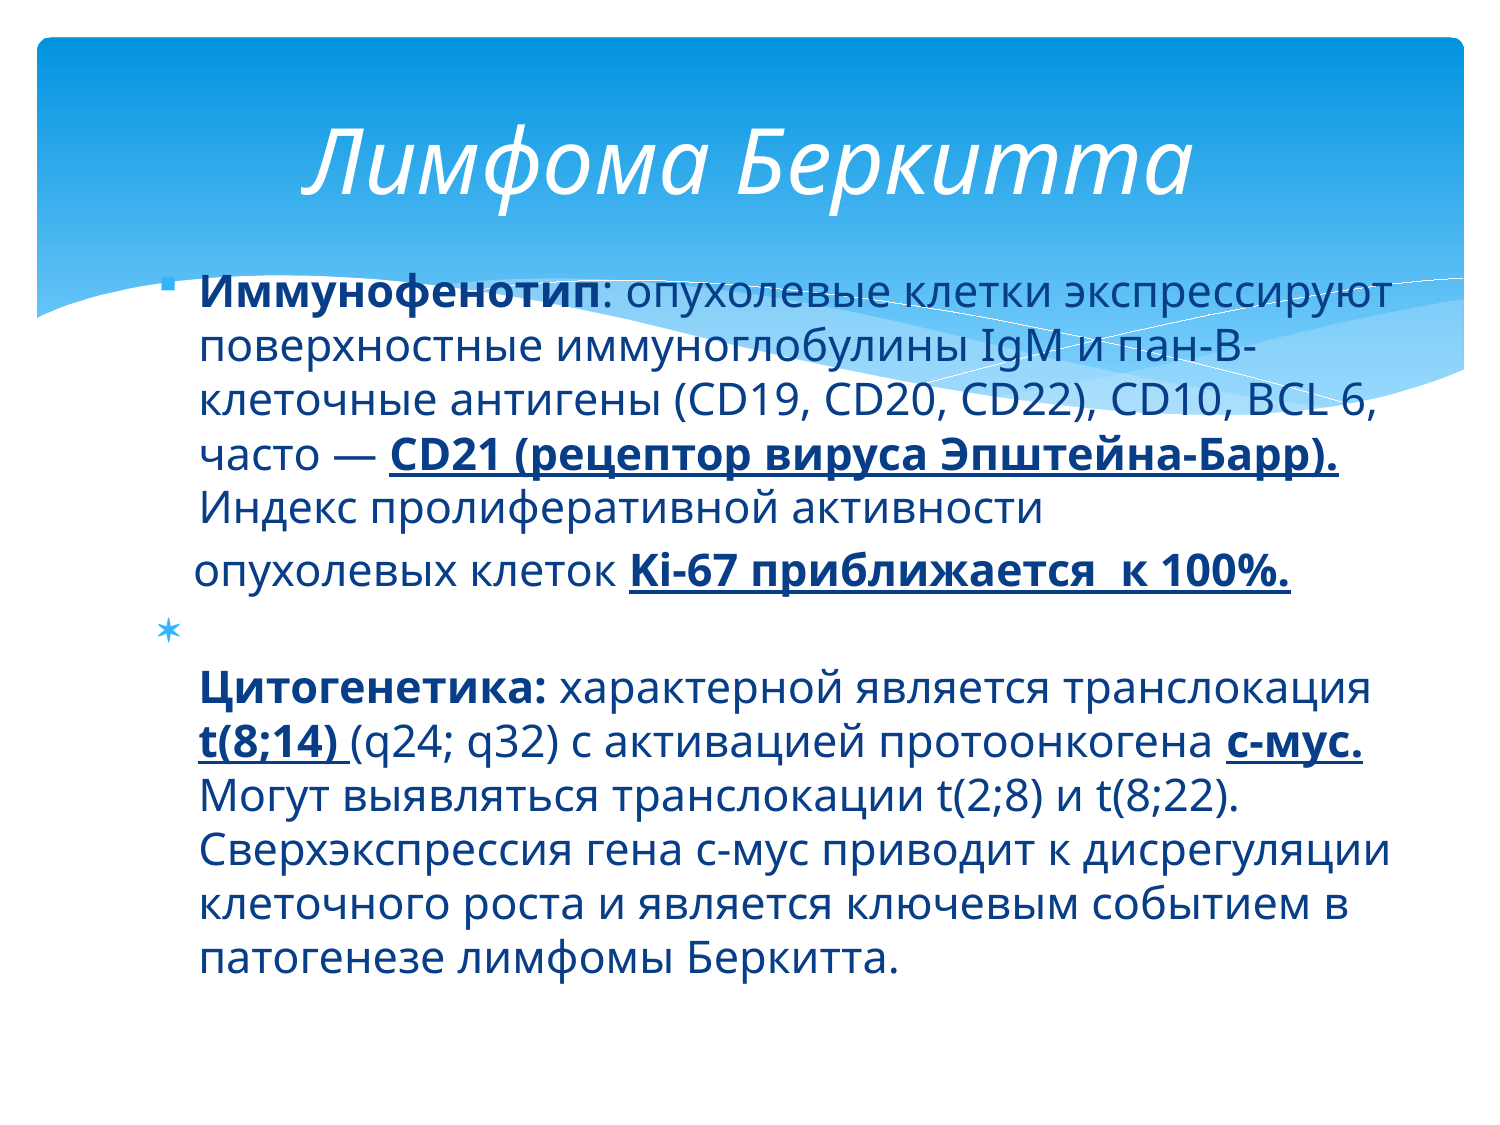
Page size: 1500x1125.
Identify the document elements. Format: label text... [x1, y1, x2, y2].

title Лимфома Беркитта [75, 55, 1425, 261]
list Иммунофенотип: опухолевые клетки экспрессируют поверхностные иммуноглобулины IgM и пан-В-клеточные антигены (CD19, CD20, CD22), CD10, ВCL 6, часто — CD21 (рецептор вируса Эпштейна-Барр). Индекс пролиферативной активности опухолевых клеток Ki-67 приближается к 100%. Цитогенетика: характерной является транслокация t(8;14) (q24; q32) с активацией протоонкогена с-мус. Могут выявляться транслокации t(2;8) и t(8;22). Сверхэкспрессия гена с-мус приводит к дисрегуляции клеточного роста и является ключевым событием в патогенезе лимфомы Беркитта. [142, 261, 1424, 1005]
